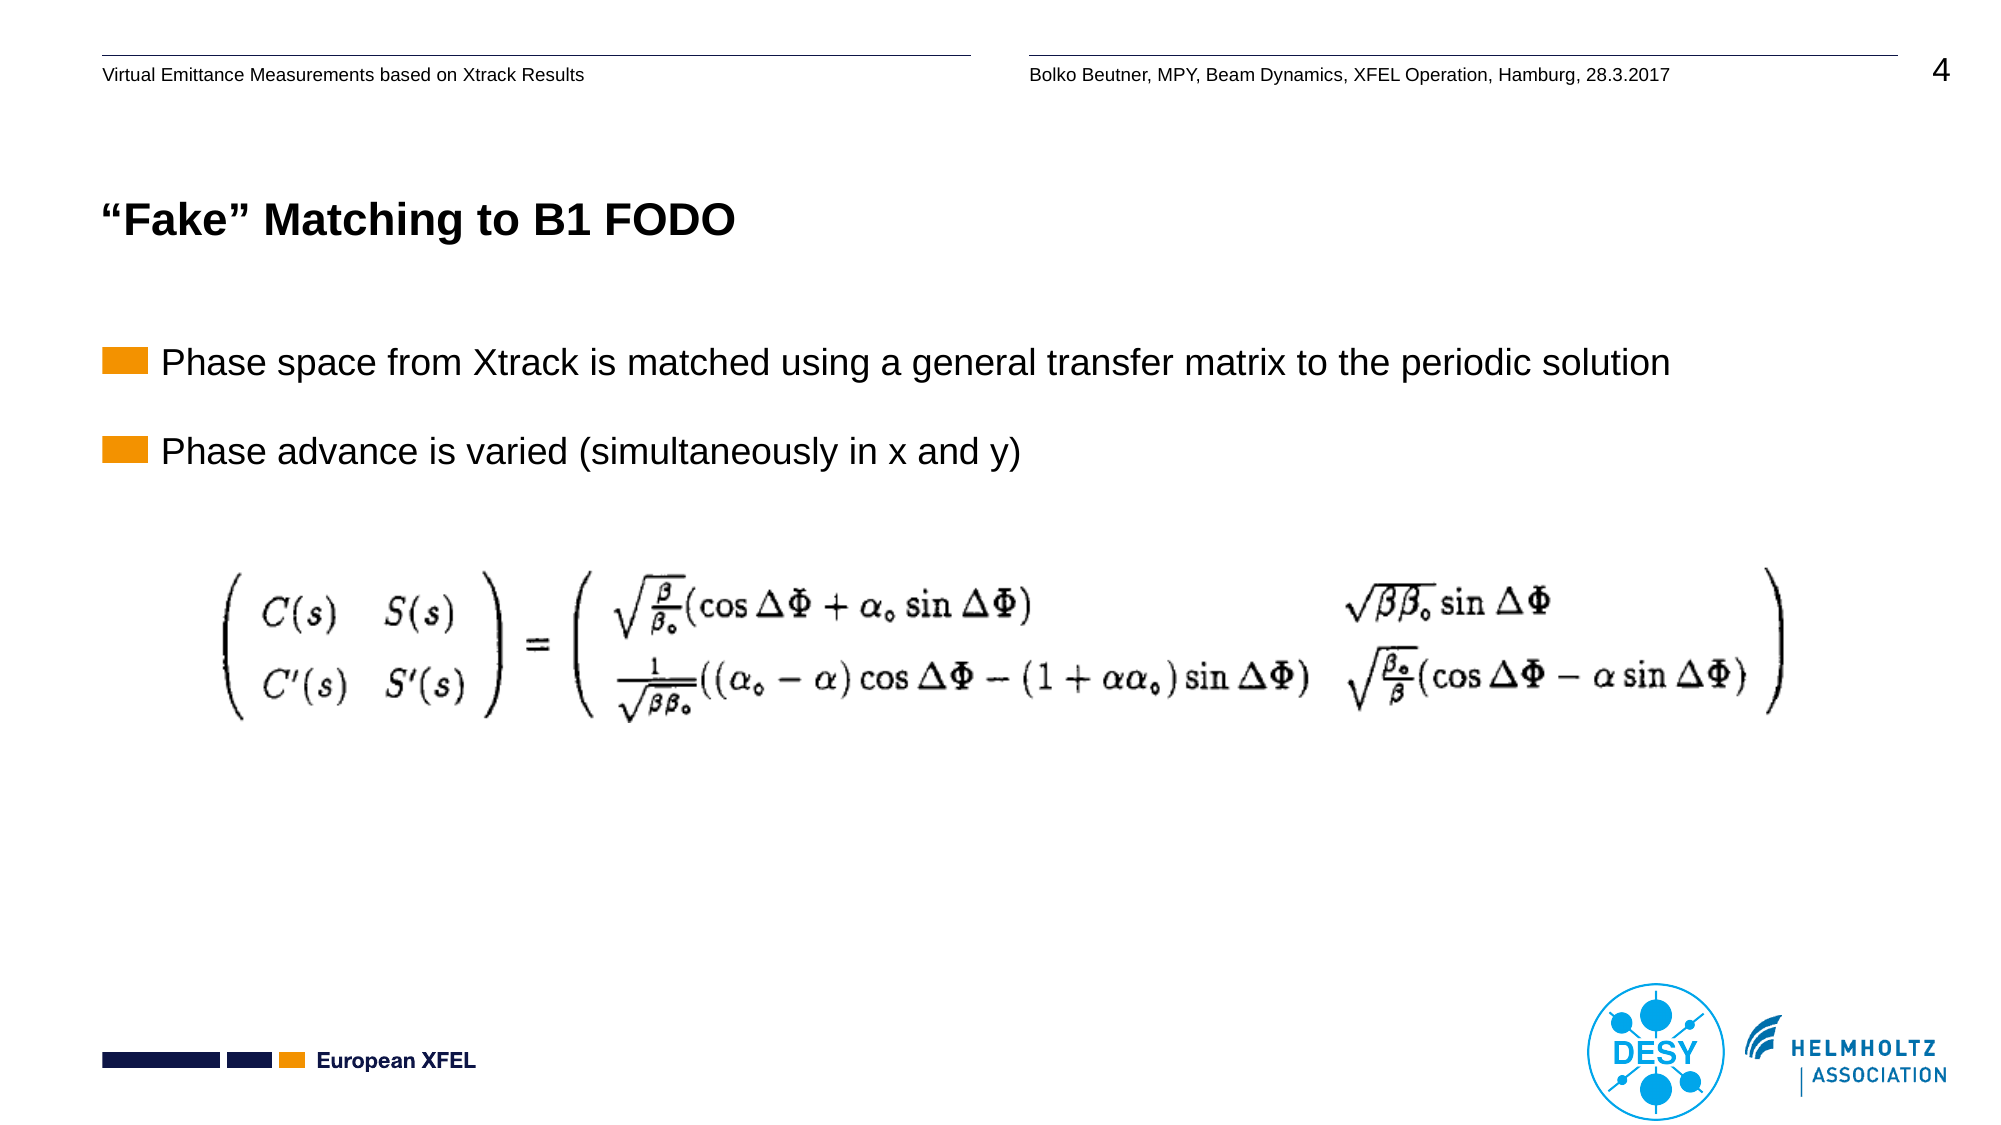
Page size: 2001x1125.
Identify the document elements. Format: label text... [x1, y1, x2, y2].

title “Fake” Matching to B1 FODO [100, 116, 1898, 245]
picture [1669, 983, 1725, 1039]
picture [1587, 1065, 1643, 1121]
picture [217, 554, 1790, 723]
list Phase space from Xtrack is matched using a general transfer matrix to the periodic solution Phase advance is varied (simultaneously in x and y) [102, 332, 1898, 970]
picture [1590, 986, 1722, 1118]
picture [1669, 1065, 1725, 1121]
picture [1745, 1015, 1946, 1097]
picture [1587, 983, 1643, 1039]
